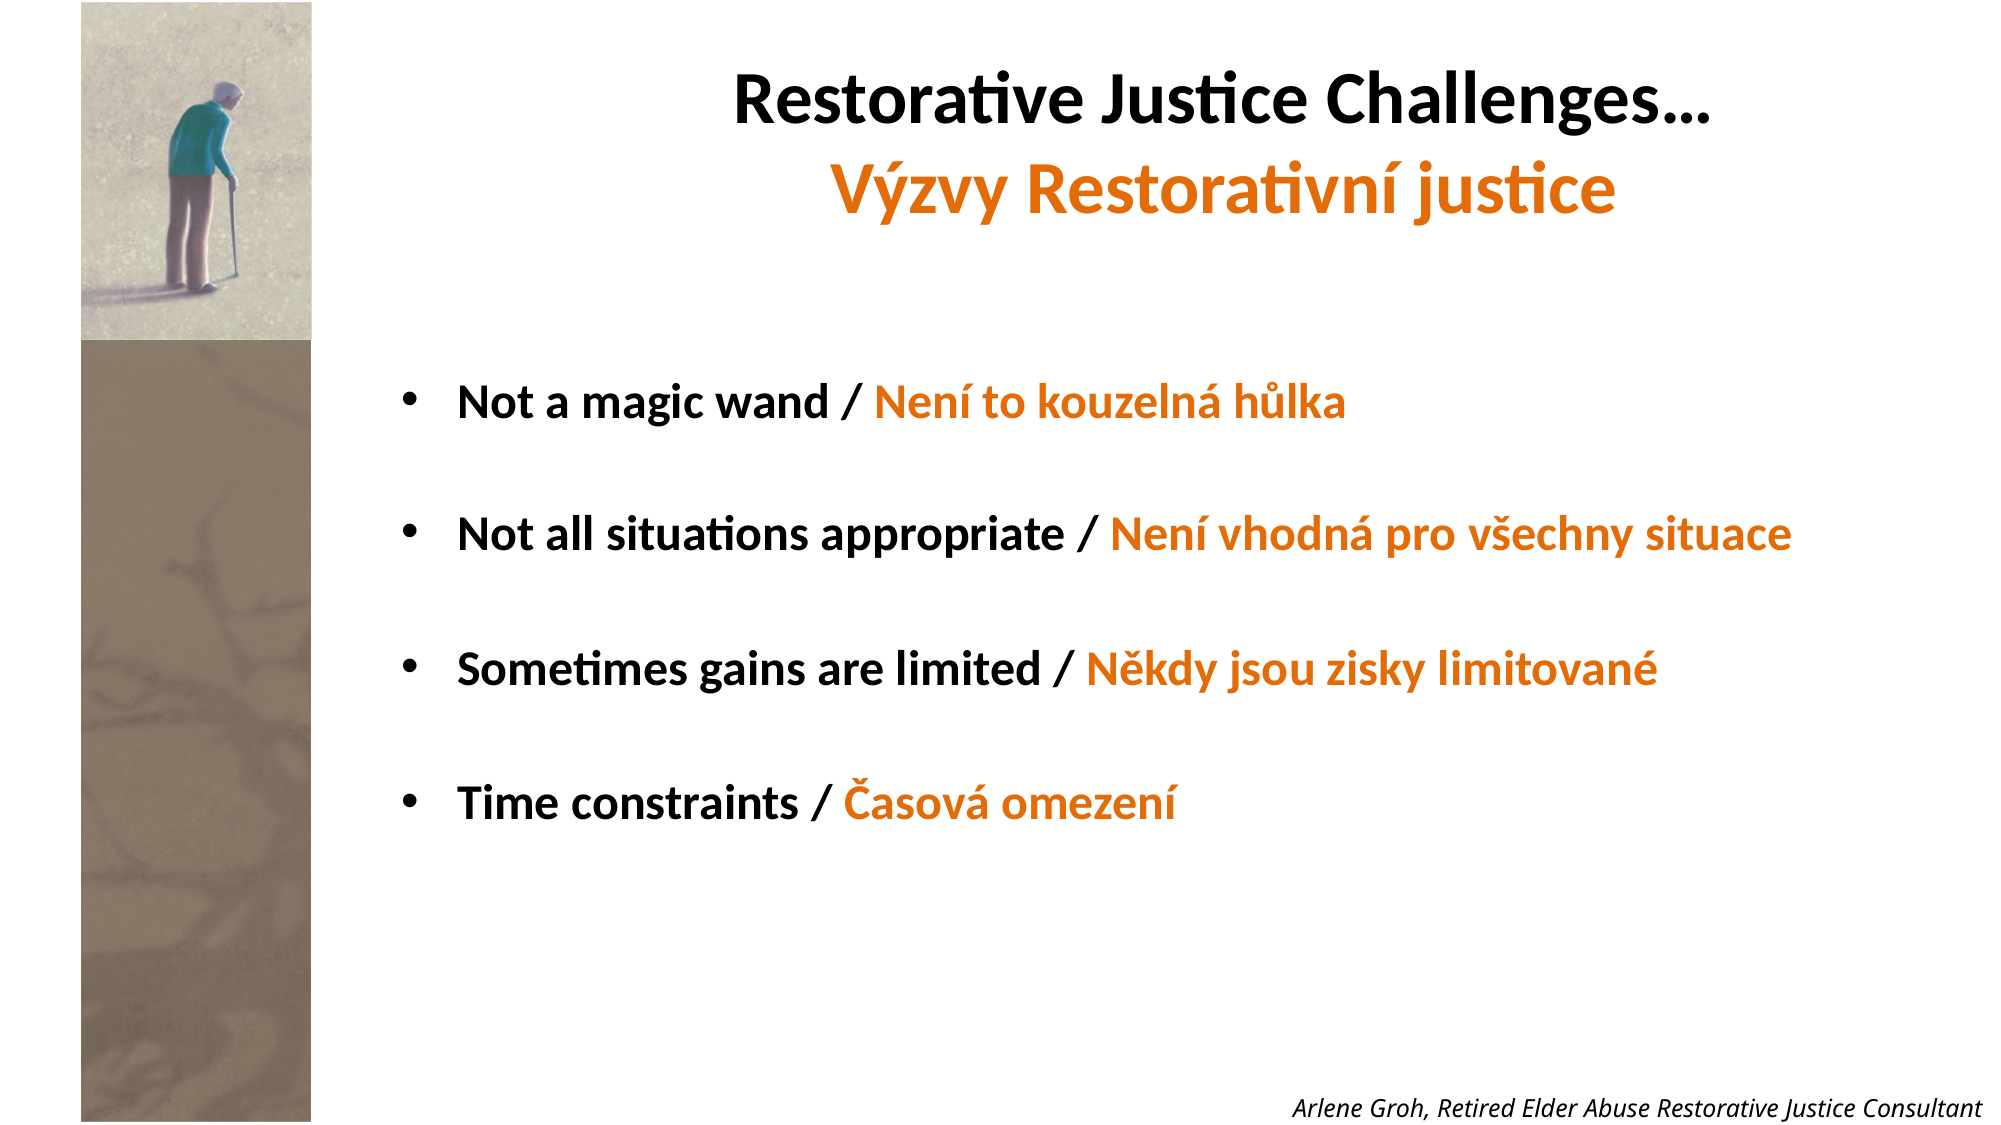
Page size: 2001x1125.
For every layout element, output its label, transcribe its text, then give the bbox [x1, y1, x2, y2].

text_box Arlene Groh, Retired Elder Abuse Restorative Justice Consultant [314, 1046, 2000, 1125]
text_box Not a magic wand / Není to kouzelná hůlka Not all situations appropriate / Není vhodná pro všechny situace Sometimes gains are limited / Někdy jsou zisky limitované Time constraints / Časová omezení [386, 300, 1977, 926]
picture [78, 0, 314, 1125]
text_box Restorative Justice Challenges… Výzvy Restorativní justice [581, 40, 1868, 236]
